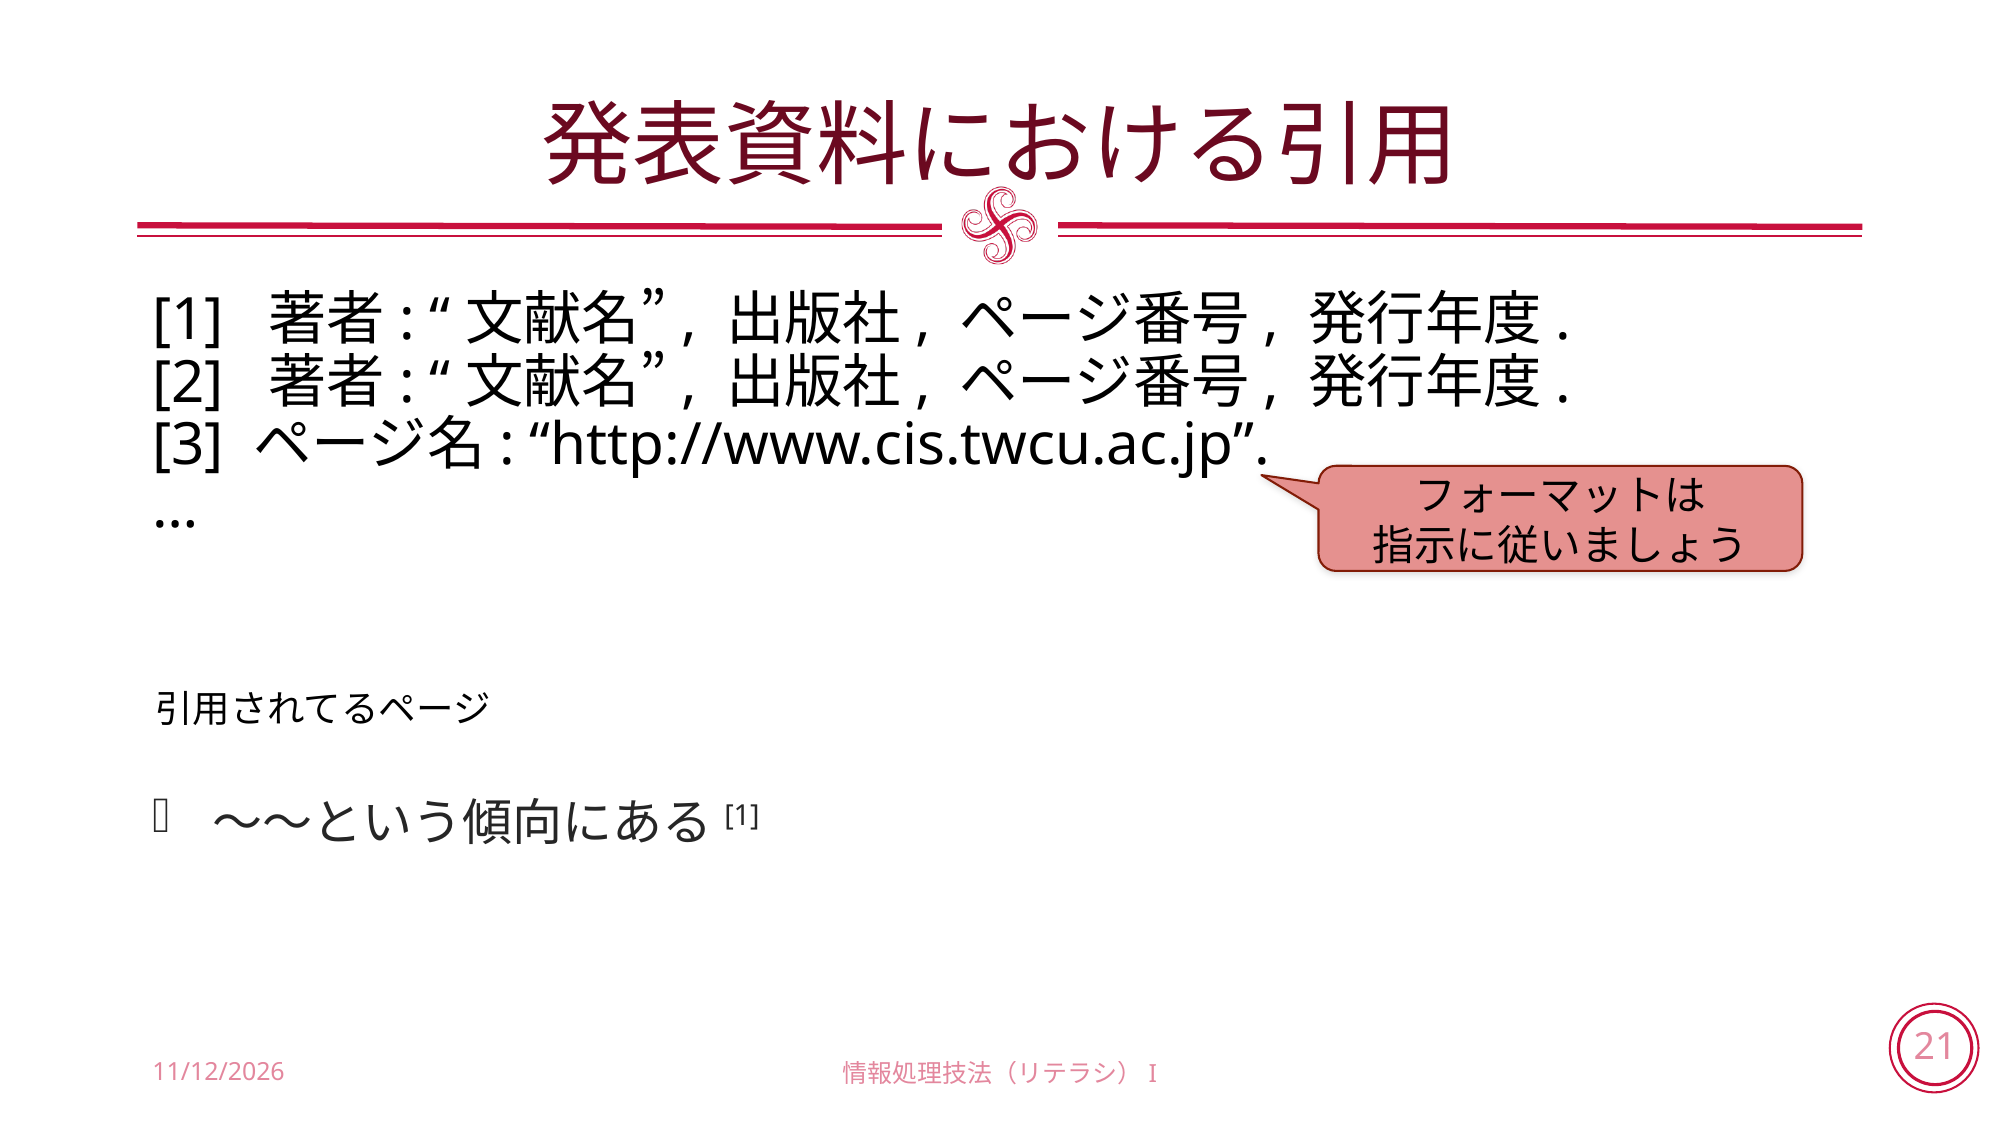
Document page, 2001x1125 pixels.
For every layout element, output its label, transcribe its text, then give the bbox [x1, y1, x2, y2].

text_box 引用されてるページ [140, 678, 506, 738]
text_box フォーマットは 指示に従いましょう [1261, 465, 1803, 571]
list [1] 著者: “文献名”, 出版社, ページ番号, 発行年度. [2] 著者: “文献名”, 出版社, ページ番号, 発行年度. [3] ページ名: “http://www.cis.twcu.ac.jp”. … [137, 274, 1863, 1014]
footer 情報処理技法（リテラシ）I [662, 1049, 1338, 1103]
title 発表資料における引用 [137, 59, 1863, 237]
text_box 〜〜という傾向にある[1] [137, 782, 1408, 1049]
picture [959, 237, 1041, 268]
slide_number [137, 1049, 588, 1103]
